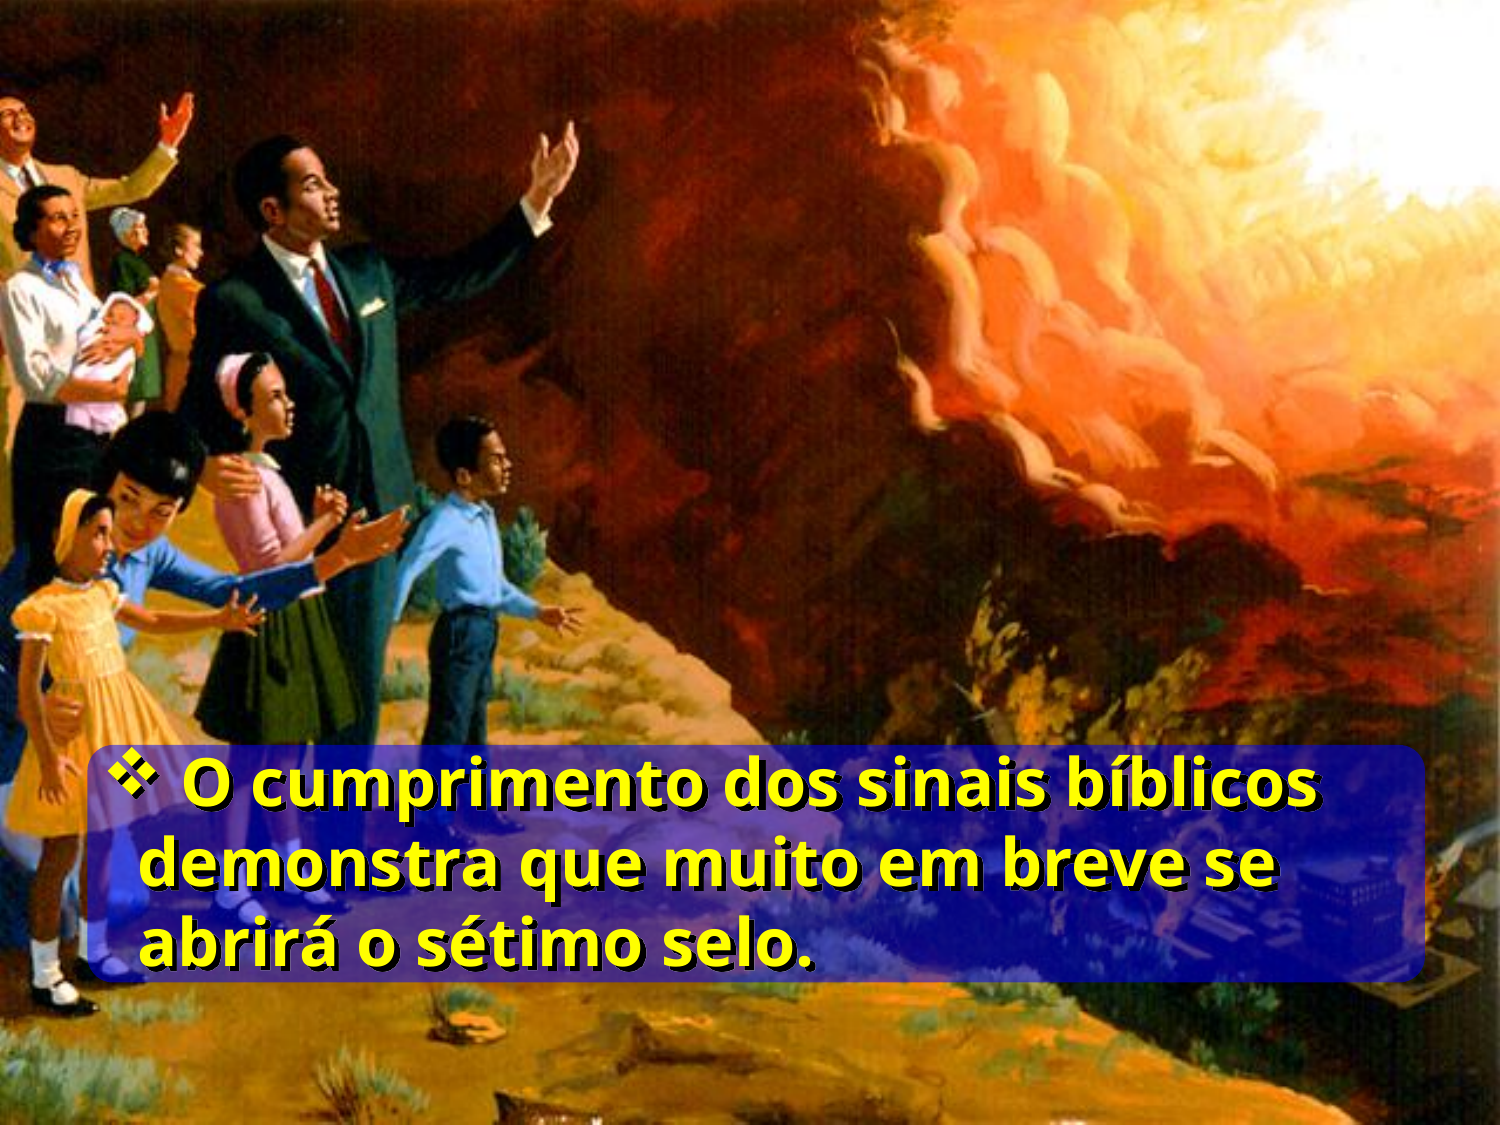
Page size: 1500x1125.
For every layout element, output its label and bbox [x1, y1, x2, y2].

text_box [87, 732, 1425, 988]
picture [0, 0, 1500, 1125]
